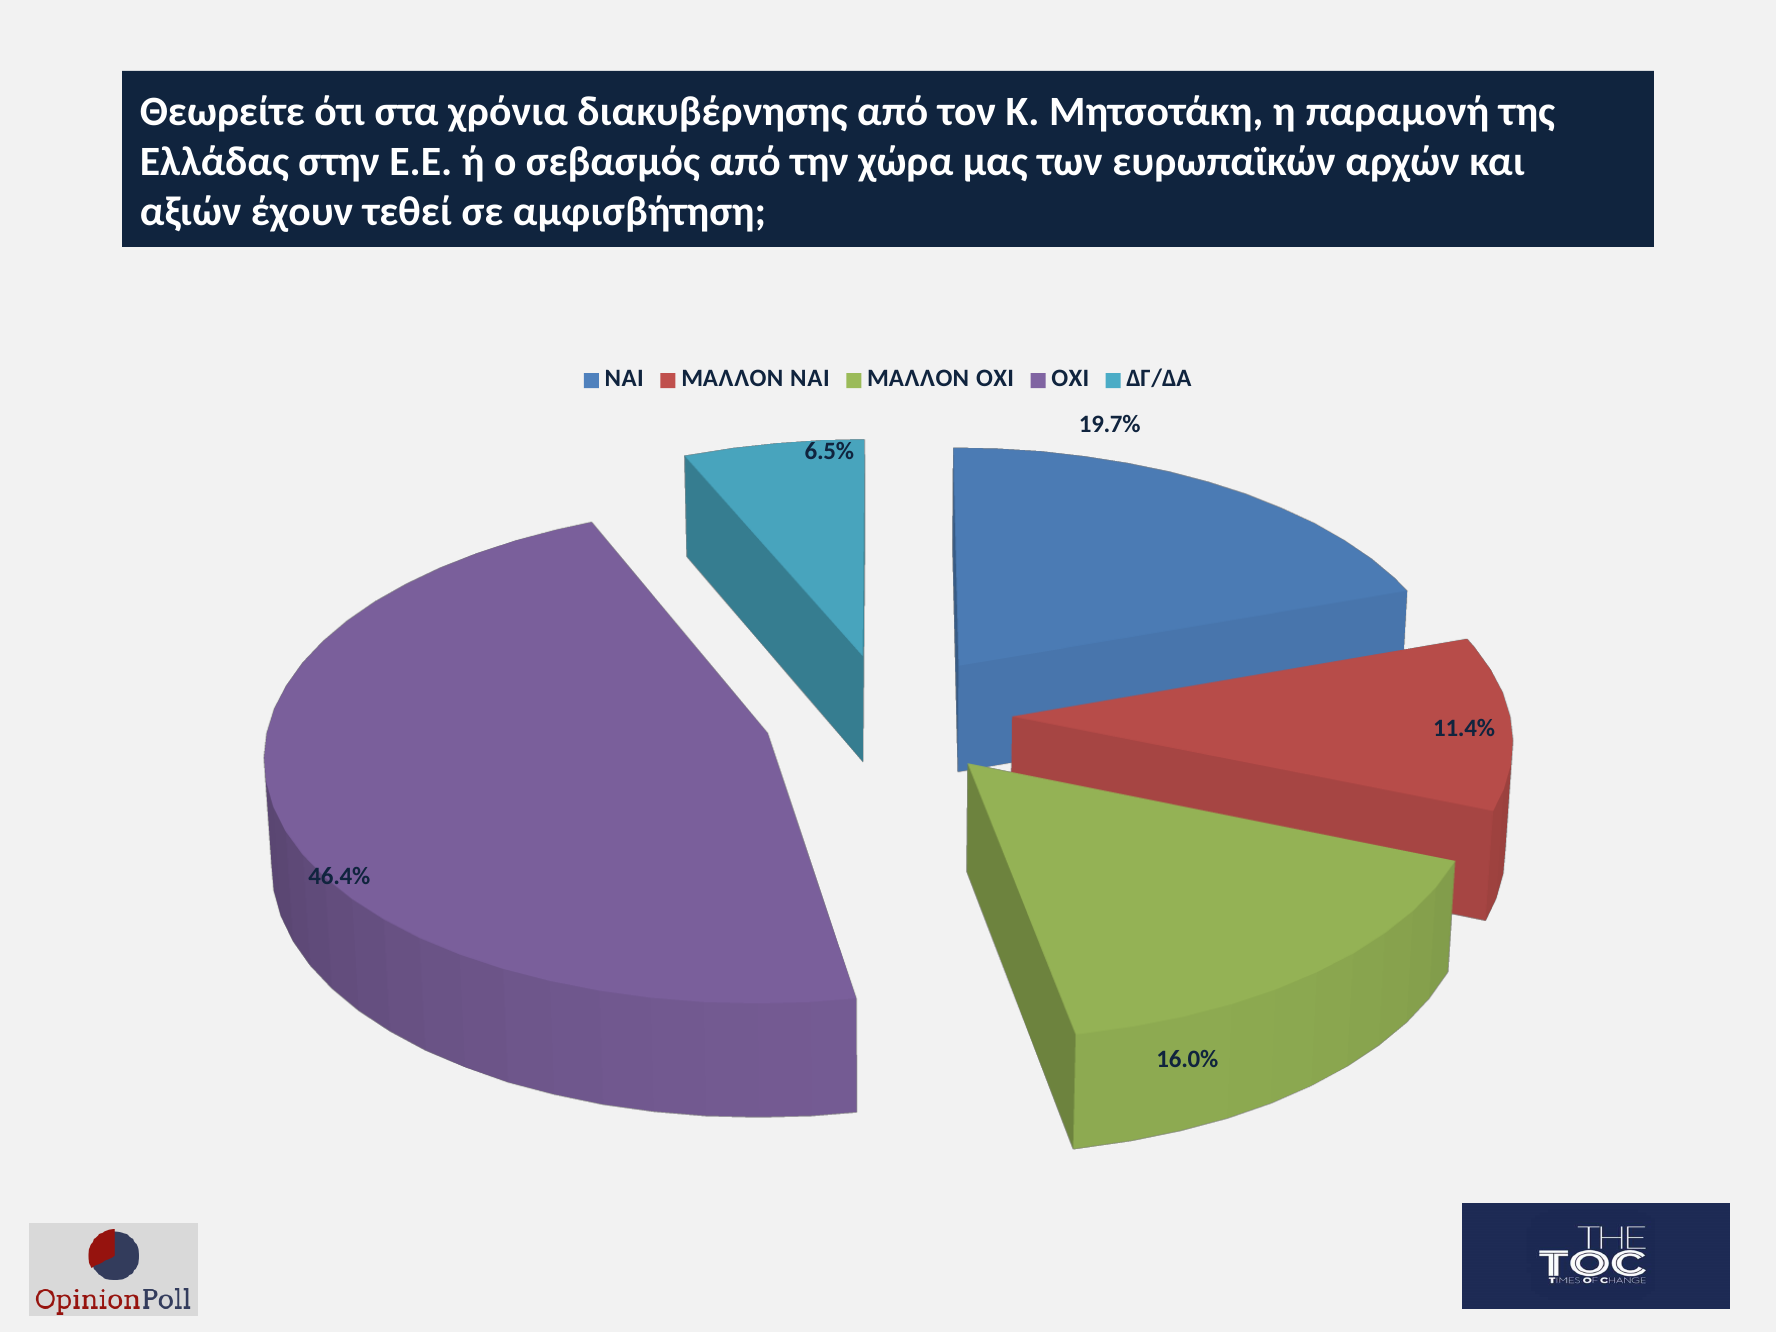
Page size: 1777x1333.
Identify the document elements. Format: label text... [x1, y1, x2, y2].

chart [88, 350, 1688, 1190]
picture [28, 1223, 198, 1316]
picture [1461, 1203, 1730, 1309]
title Θεωρείτε ότι στα χρόνια διακυβέρνησης από τον Κ. Μητσοτάκη, η παραμονή της Ελλάδας στην Ε.Ε. ή ο σεβασμός από την χώρα μας των ευρωπαϊκών αρχών και αξιών έχουν τεθεί σε αμφισβήτηση; [122, 70, 1654, 247]
